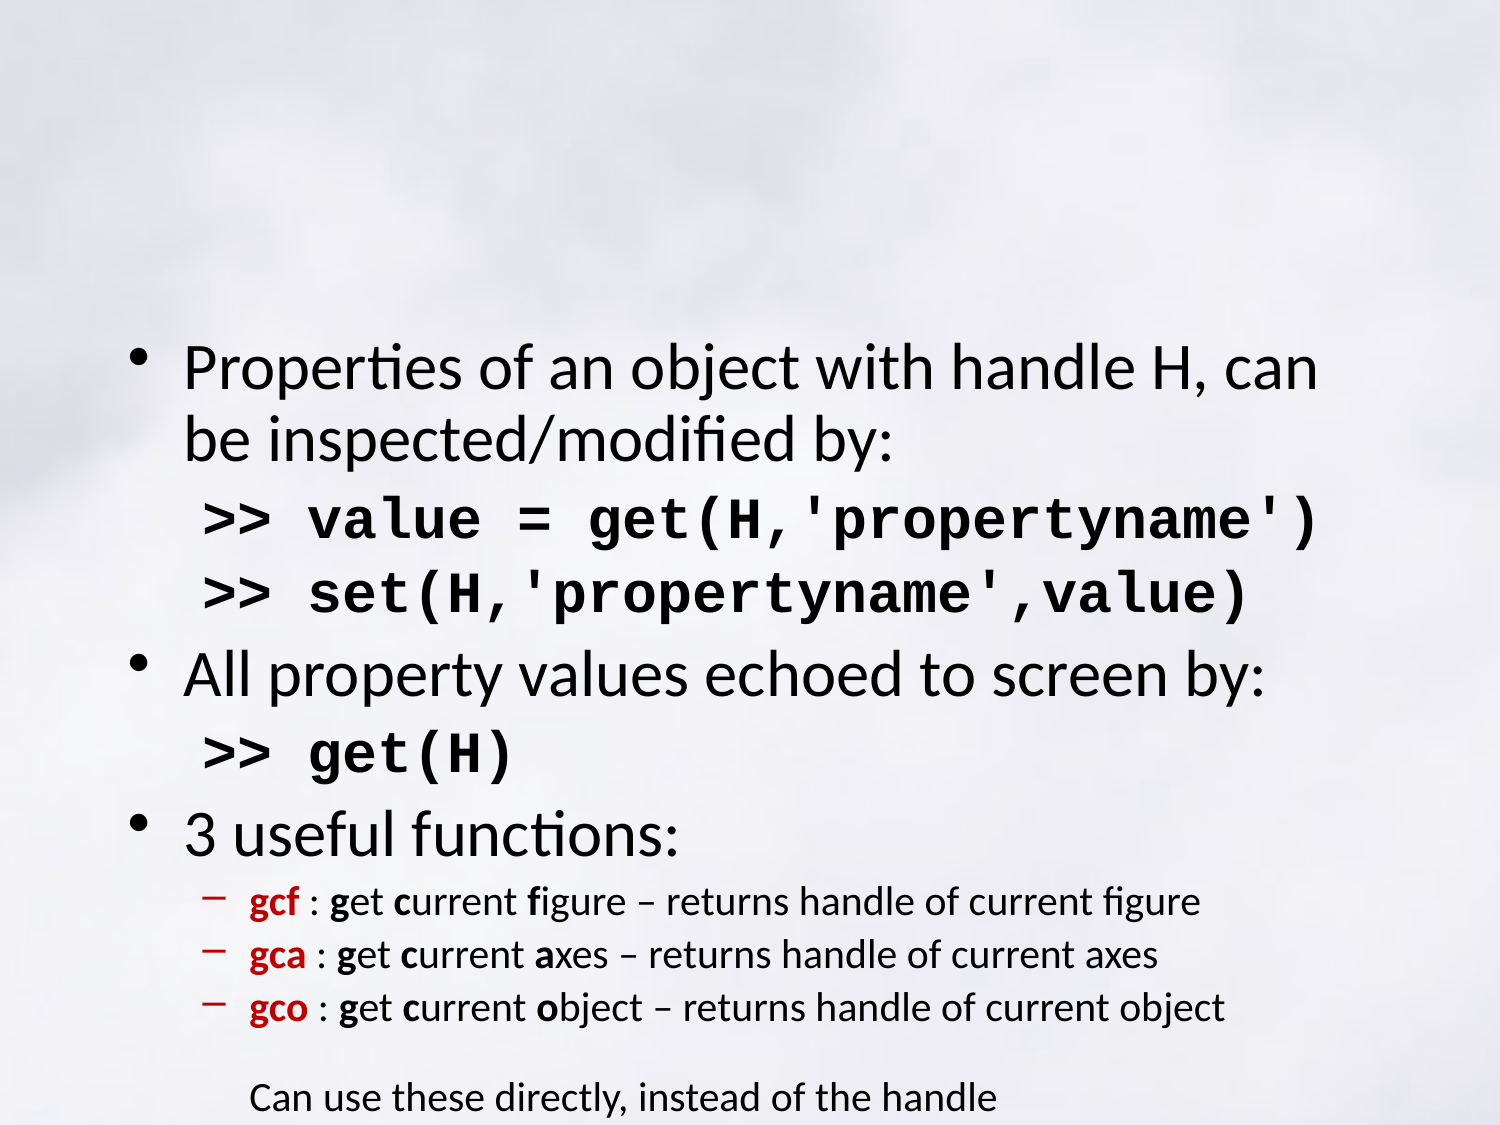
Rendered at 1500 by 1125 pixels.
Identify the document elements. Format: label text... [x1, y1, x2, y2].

list Properties of an object with handle H, can be inspected/modified by: >> value = get(H,'propertyname') >> set(H,'propertyname',value) All property values echoed to screen by: >> get(H) 3 useful functions: gcf : get current figure – returns handle of current figure gca : get current axes – returns handle of current axes gco : get current object – returns handle of current object Can use these directly, instead of the handle [112, 324, 1388, 1001]
